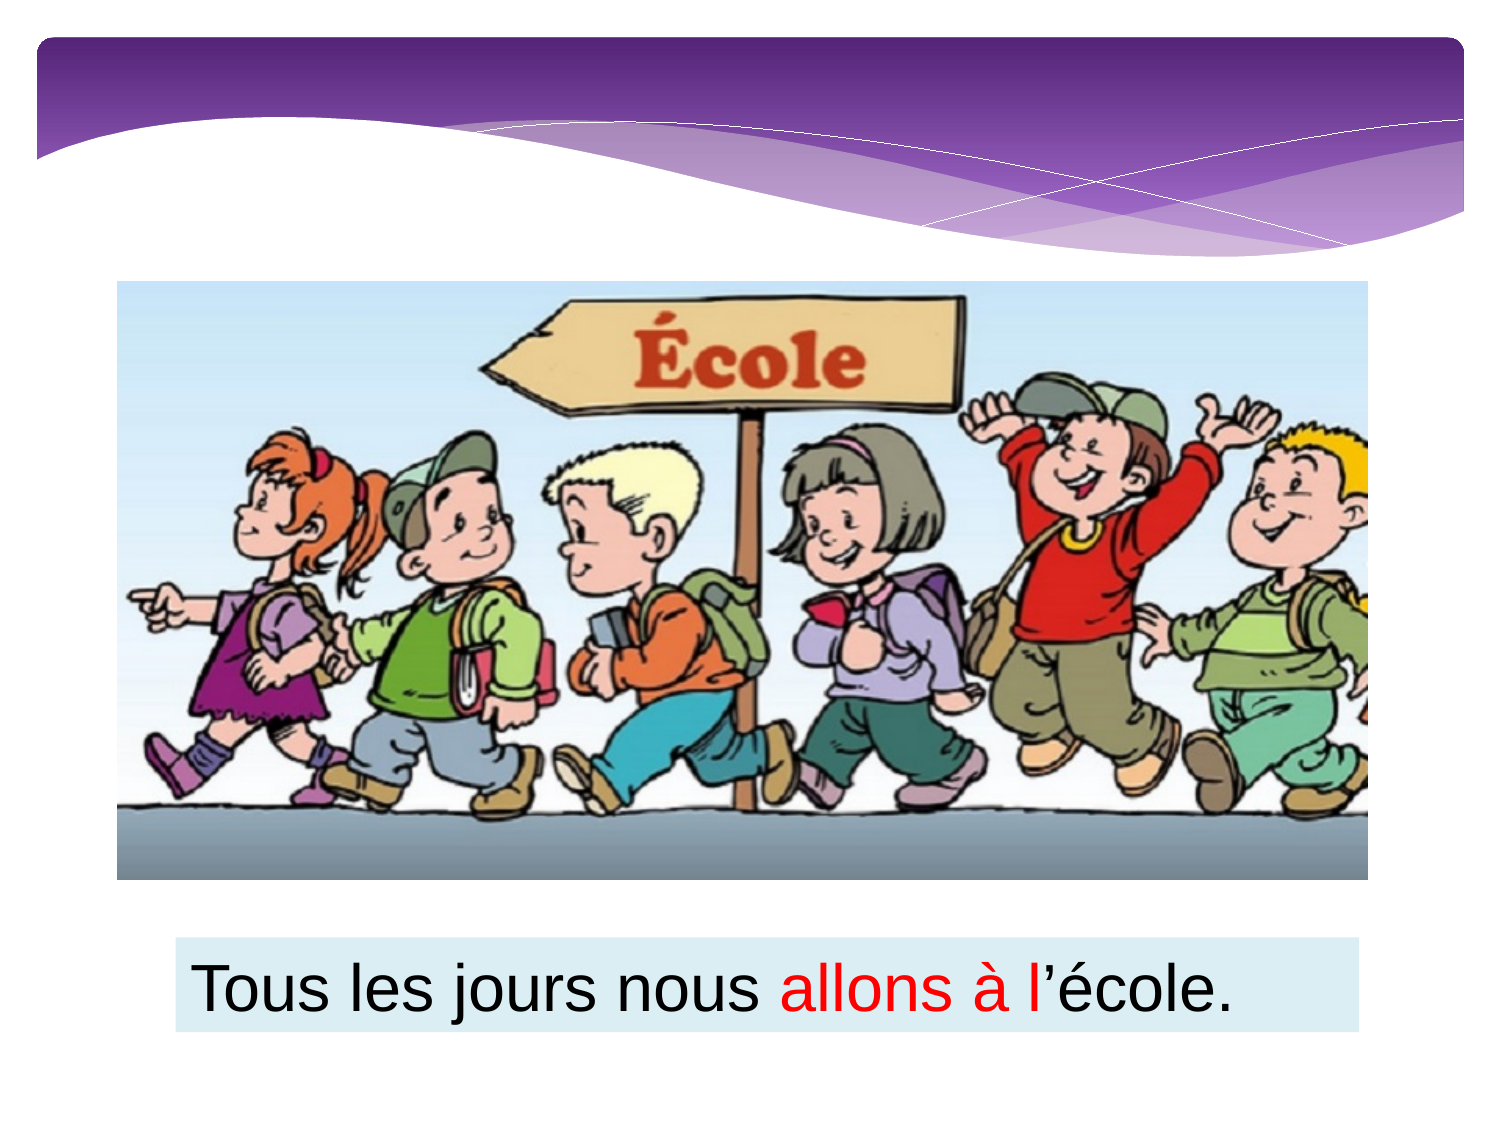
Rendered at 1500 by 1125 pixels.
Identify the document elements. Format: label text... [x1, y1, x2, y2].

picture [116, 280, 1368, 880]
text_box Tous les jours nous allons à l’école. [175, 937, 1360, 1033]
